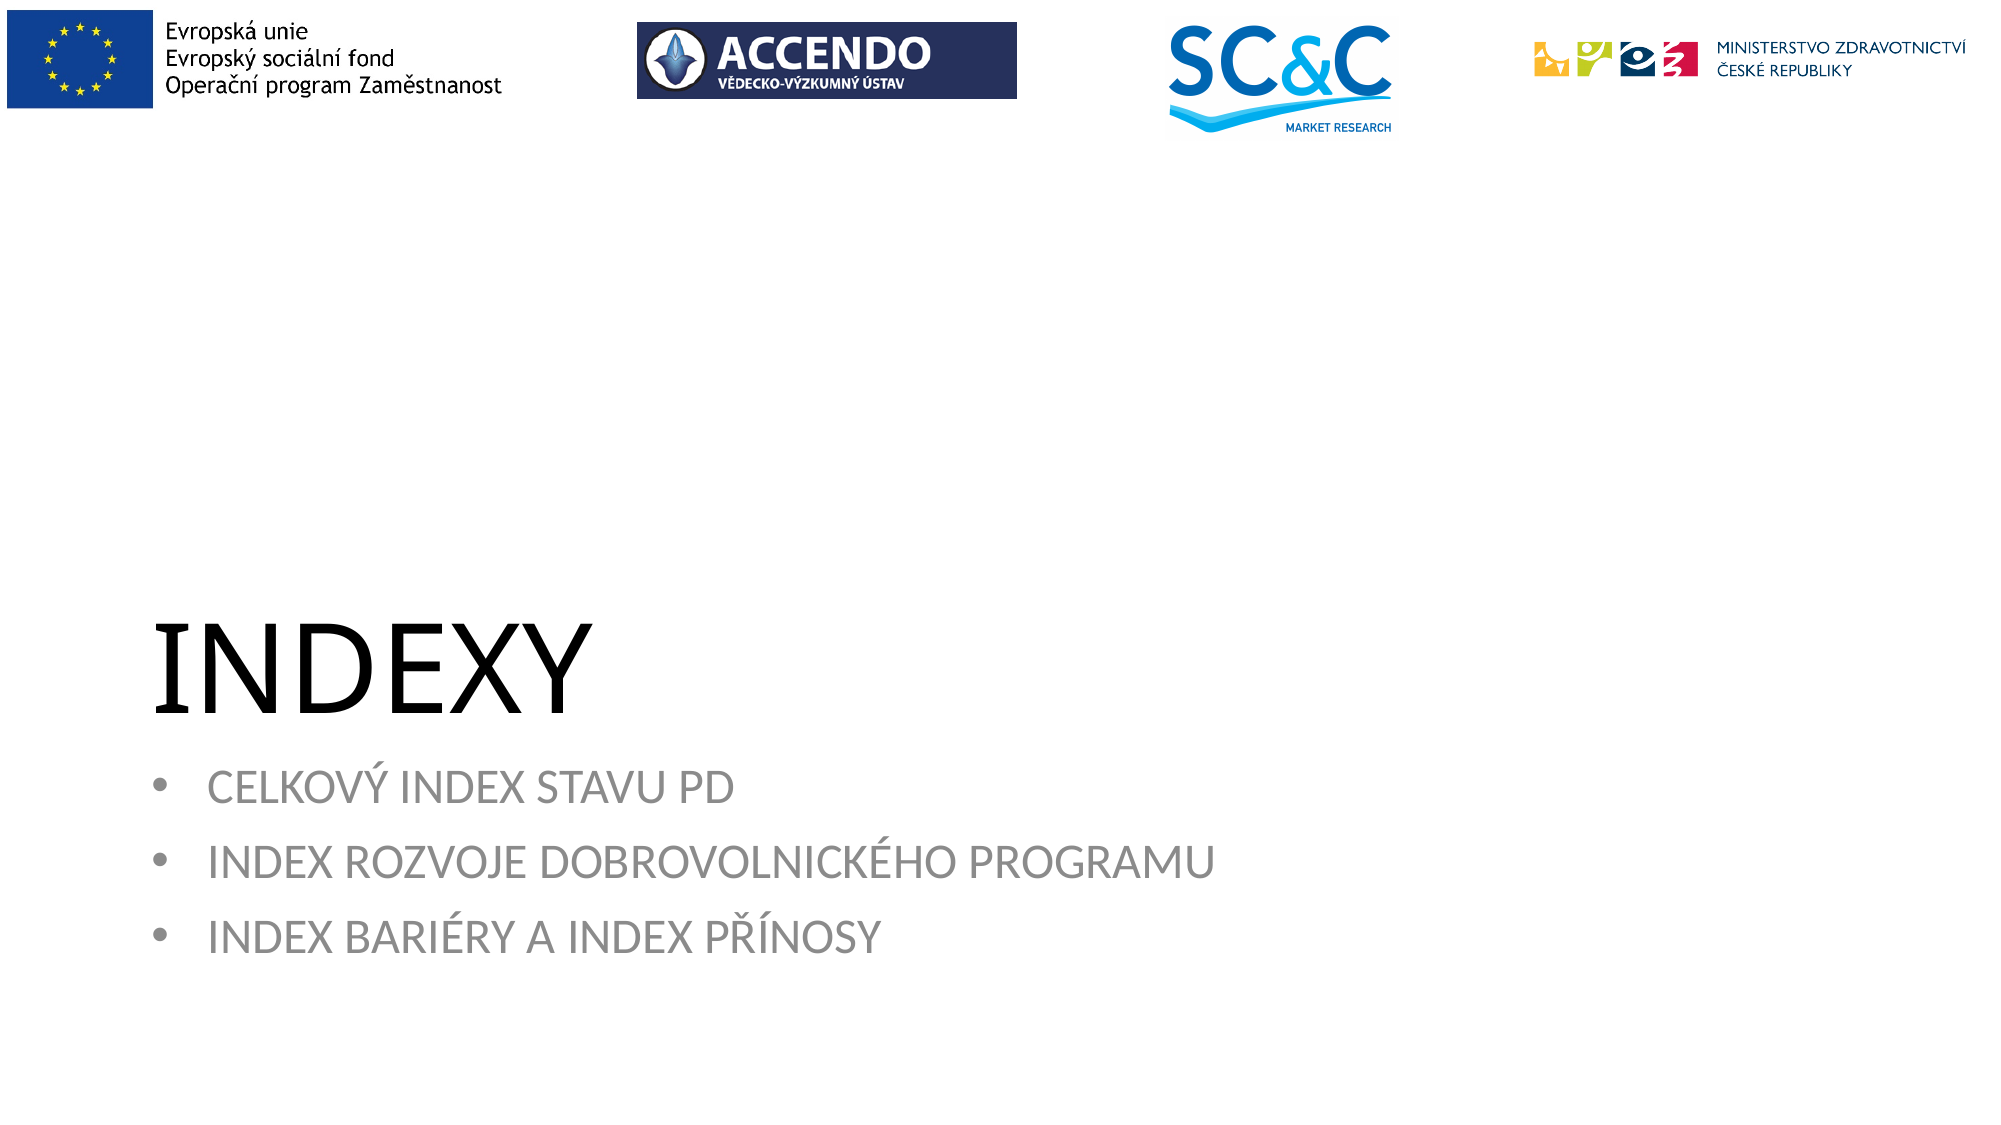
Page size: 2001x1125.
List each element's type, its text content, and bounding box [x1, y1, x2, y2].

picture [1500, 7, 1999, 111]
picture [4, 7, 502, 111]
picture [637, 22, 1017, 99]
list CELKOVÝ INDEX STAVU PD INDEX ROZVOJE DOBROVOLNICKÉHO PROGRAMU INDEX BARIÉRY A INDEX PŘÍNOSY [136, 752, 1862, 999]
title INDEXY [136, 280, 1862, 749]
picture [1165, 16, 1399, 141]
